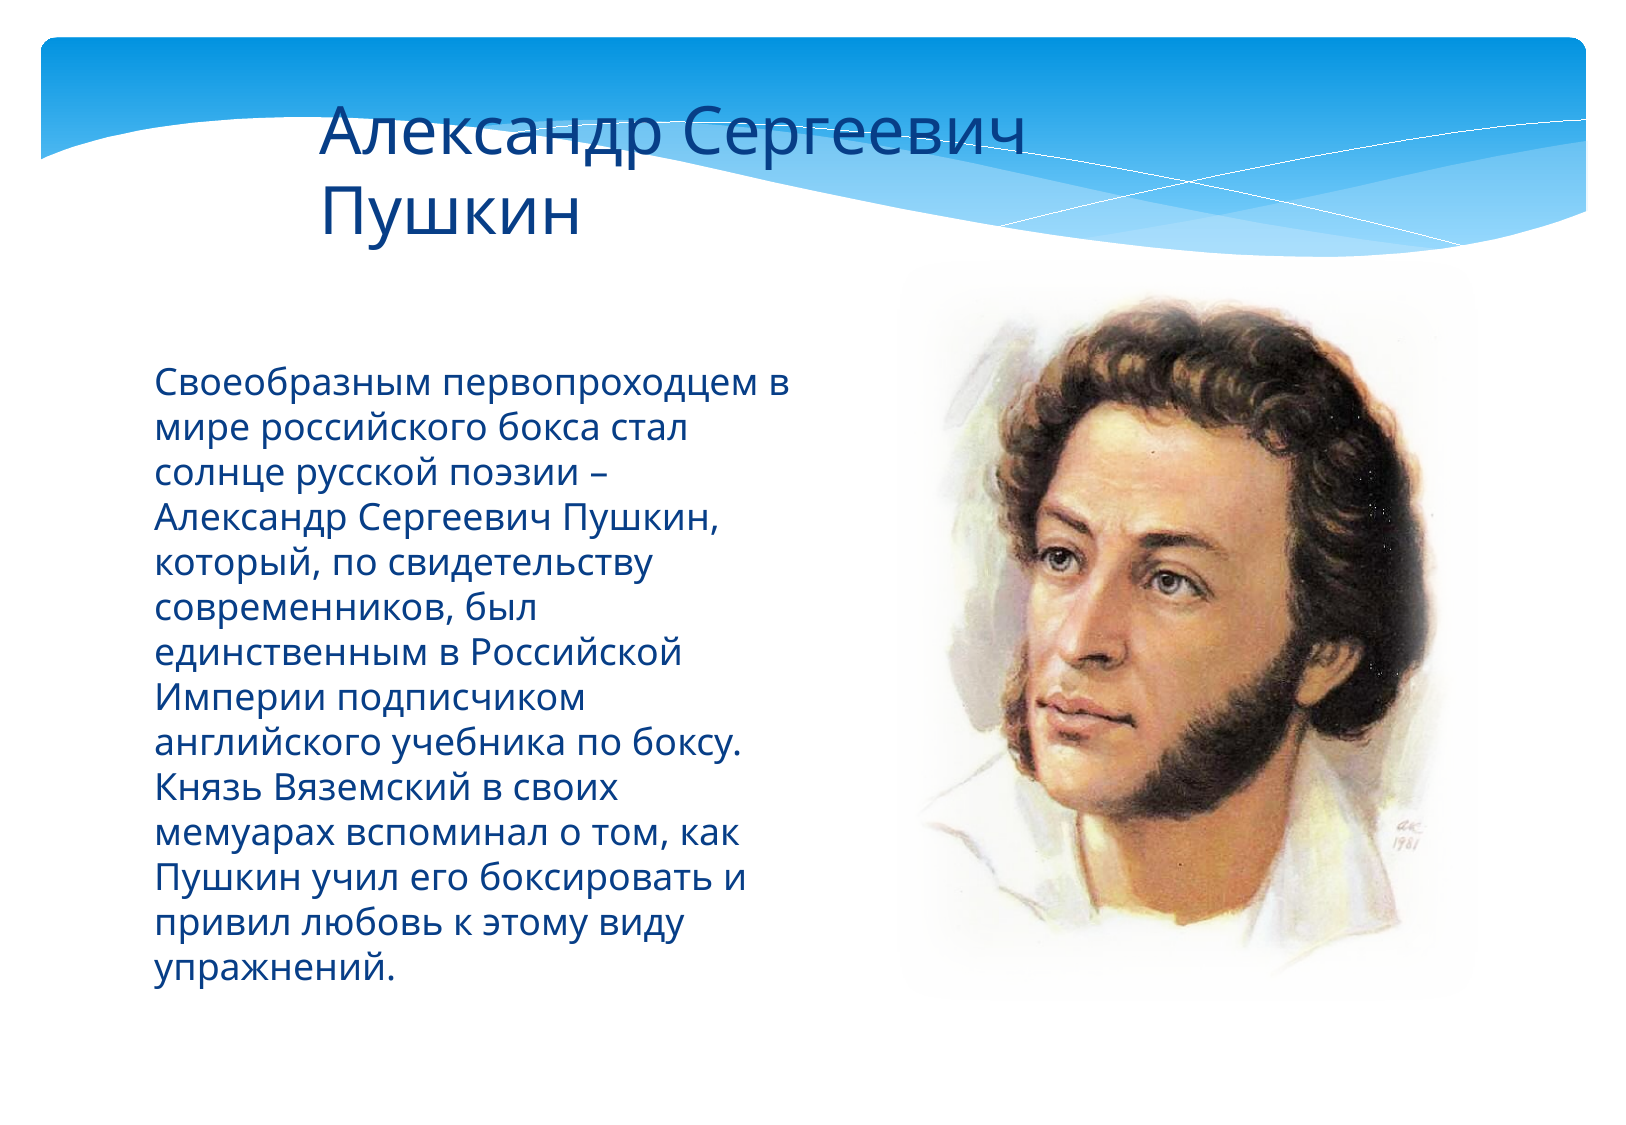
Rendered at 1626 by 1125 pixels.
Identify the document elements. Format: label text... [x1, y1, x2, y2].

list Своеобразным первопроходцем в мире российского бокса стал солнце русской поэзии – Александр Сергеевич Пушкин, который, по свидетельству современников, был единственным в Российской Империи подписчиком английского учебника по боксу. Князь Вяземский в своих мемуарах вспоминал о том, как Пушкин учил его боксировать и привил любовь к этому виду упражнений. [139, 349, 813, 1083]
title Александр Сергеевич Пушкин [304, 54, 1274, 256]
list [894, 258, 1479, 1004]
